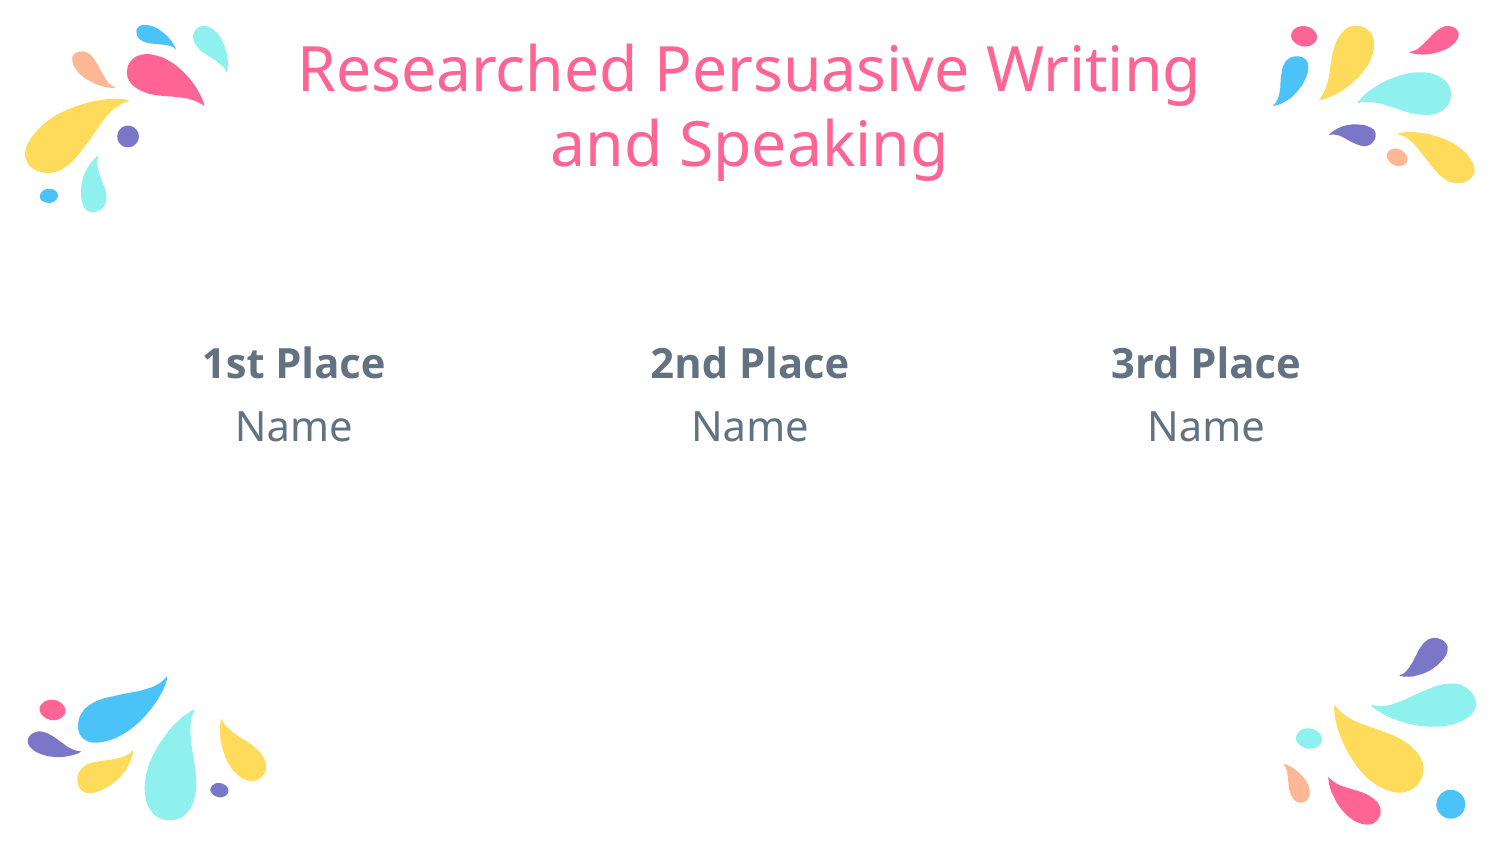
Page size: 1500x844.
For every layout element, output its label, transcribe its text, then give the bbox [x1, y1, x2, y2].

list 1st Place Name [142, 336, 446, 507]
list 3rd Place Name [1054, 336, 1358, 507]
list 2nd Place Name [598, 336, 902, 507]
title Researched Persuasive Writing and Speaking [247, 33, 1253, 175]
